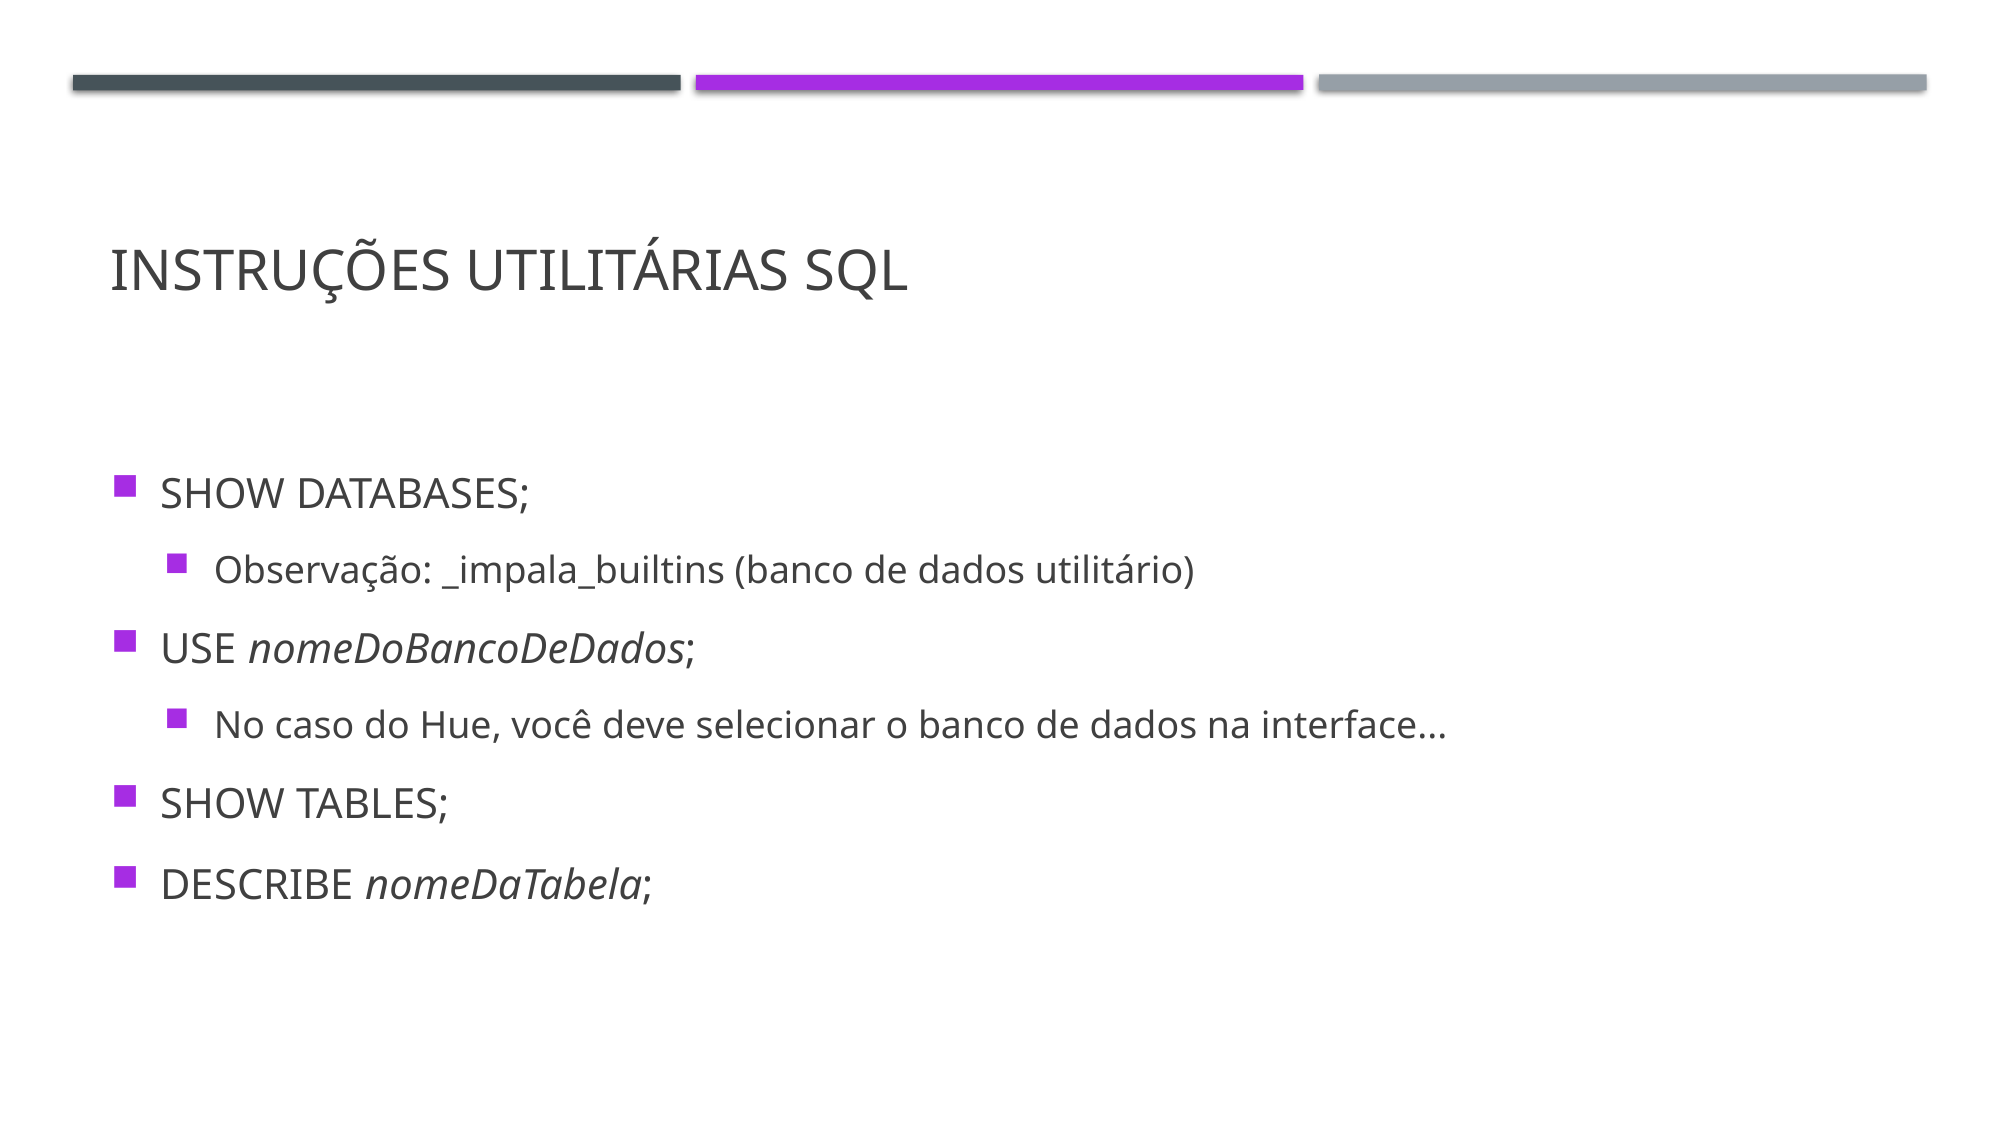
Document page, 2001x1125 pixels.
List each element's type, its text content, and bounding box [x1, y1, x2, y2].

title instruções utilitárias sql [95, 115, 1905, 311]
list SHOW DATABASES; Observação: _impala_builtins (banco de dados utilitário) USE nomeDoBancoDeDados; No caso do Hue, você deve selecionar o banco de dados na interface... SHOW TABLES; DESCRIBE nomeDaTabela; [95, 383, 1905, 981]
